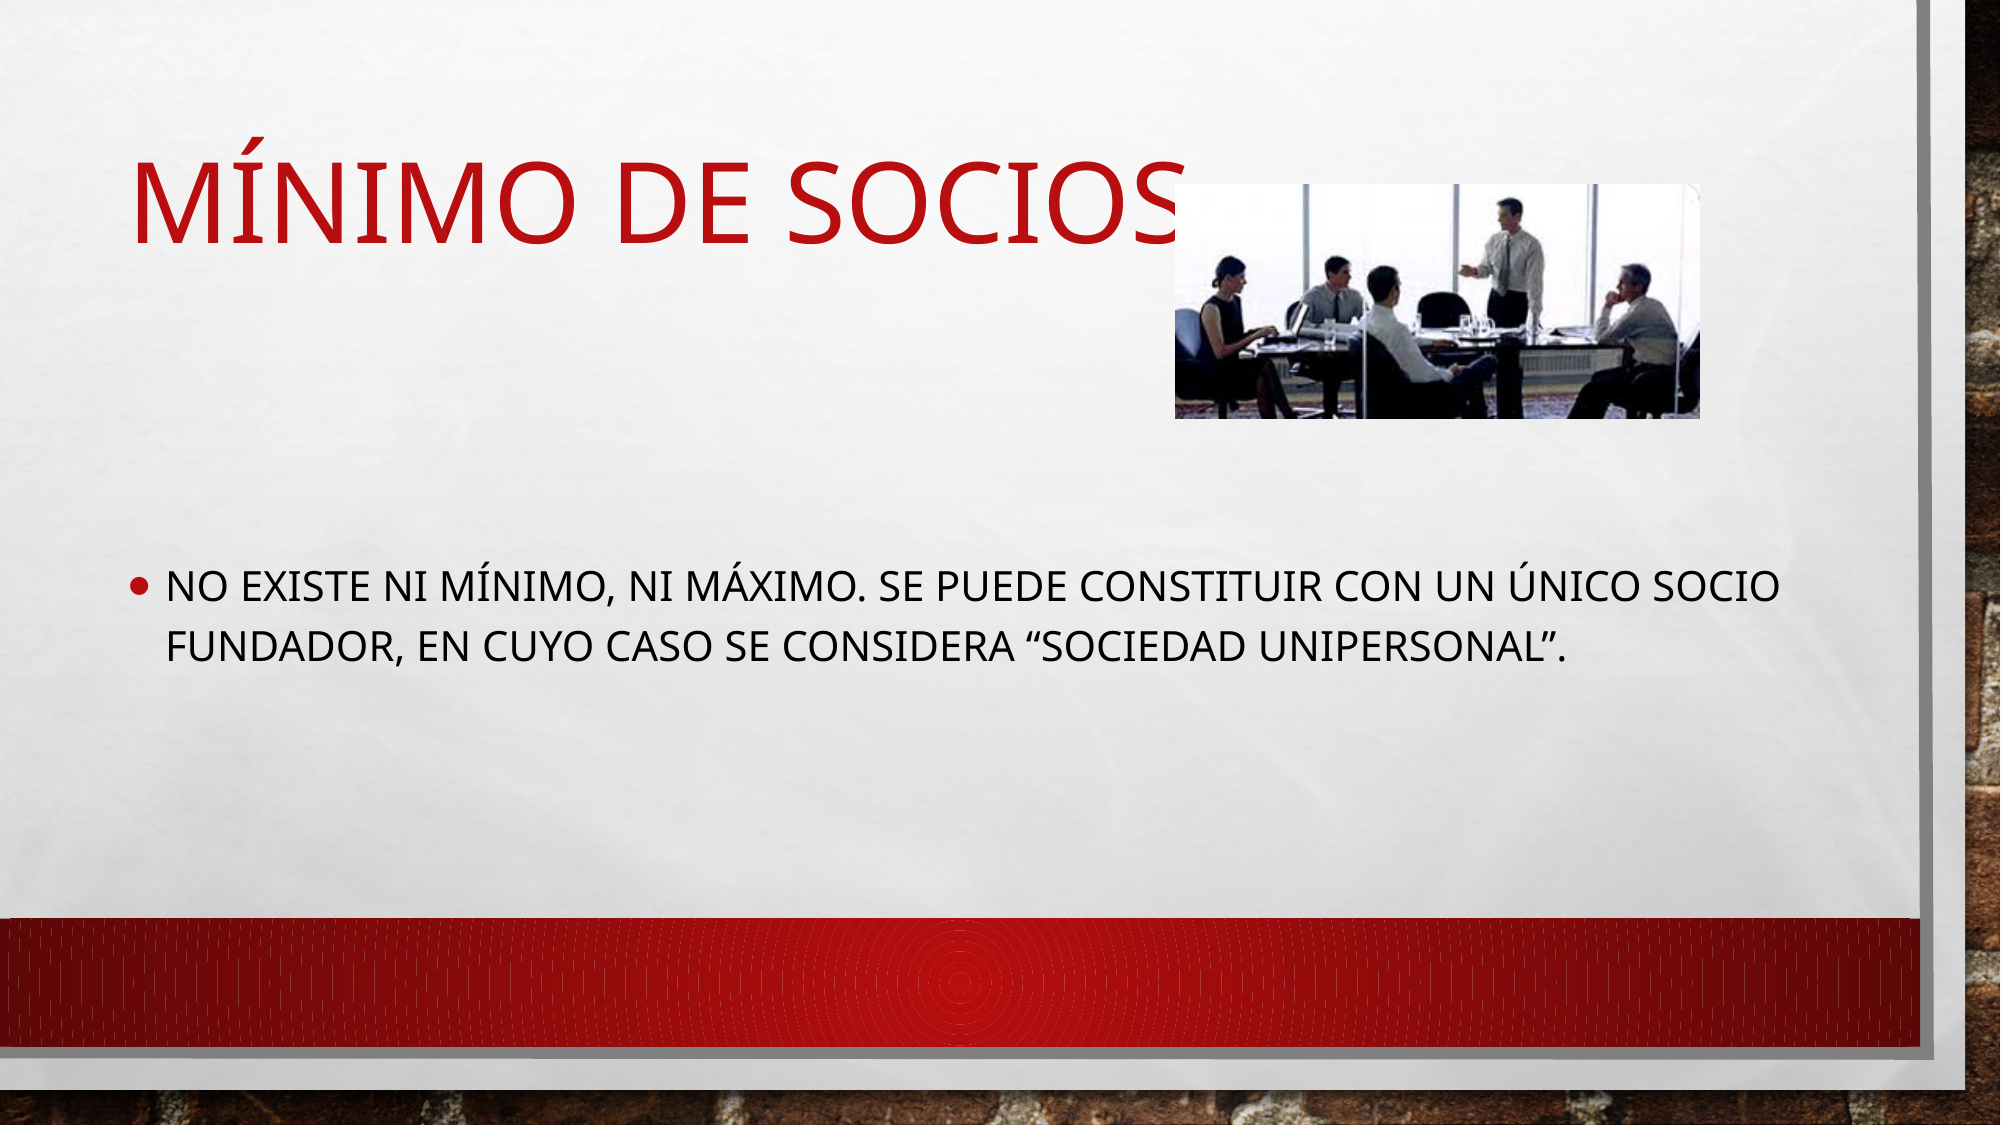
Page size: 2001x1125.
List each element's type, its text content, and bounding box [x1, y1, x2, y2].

title Mínimo de socios [112, 112, 1818, 302]
picture [0, 0, 2000, 1125]
picture [1174, 184, 1701, 419]
list No existe ni mínimo, ni máximo. Se puede constituir con un único socio fundador, en cuyo caso se considera “Sociedad Unipersonal”. [112, 338, 1818, 882]
